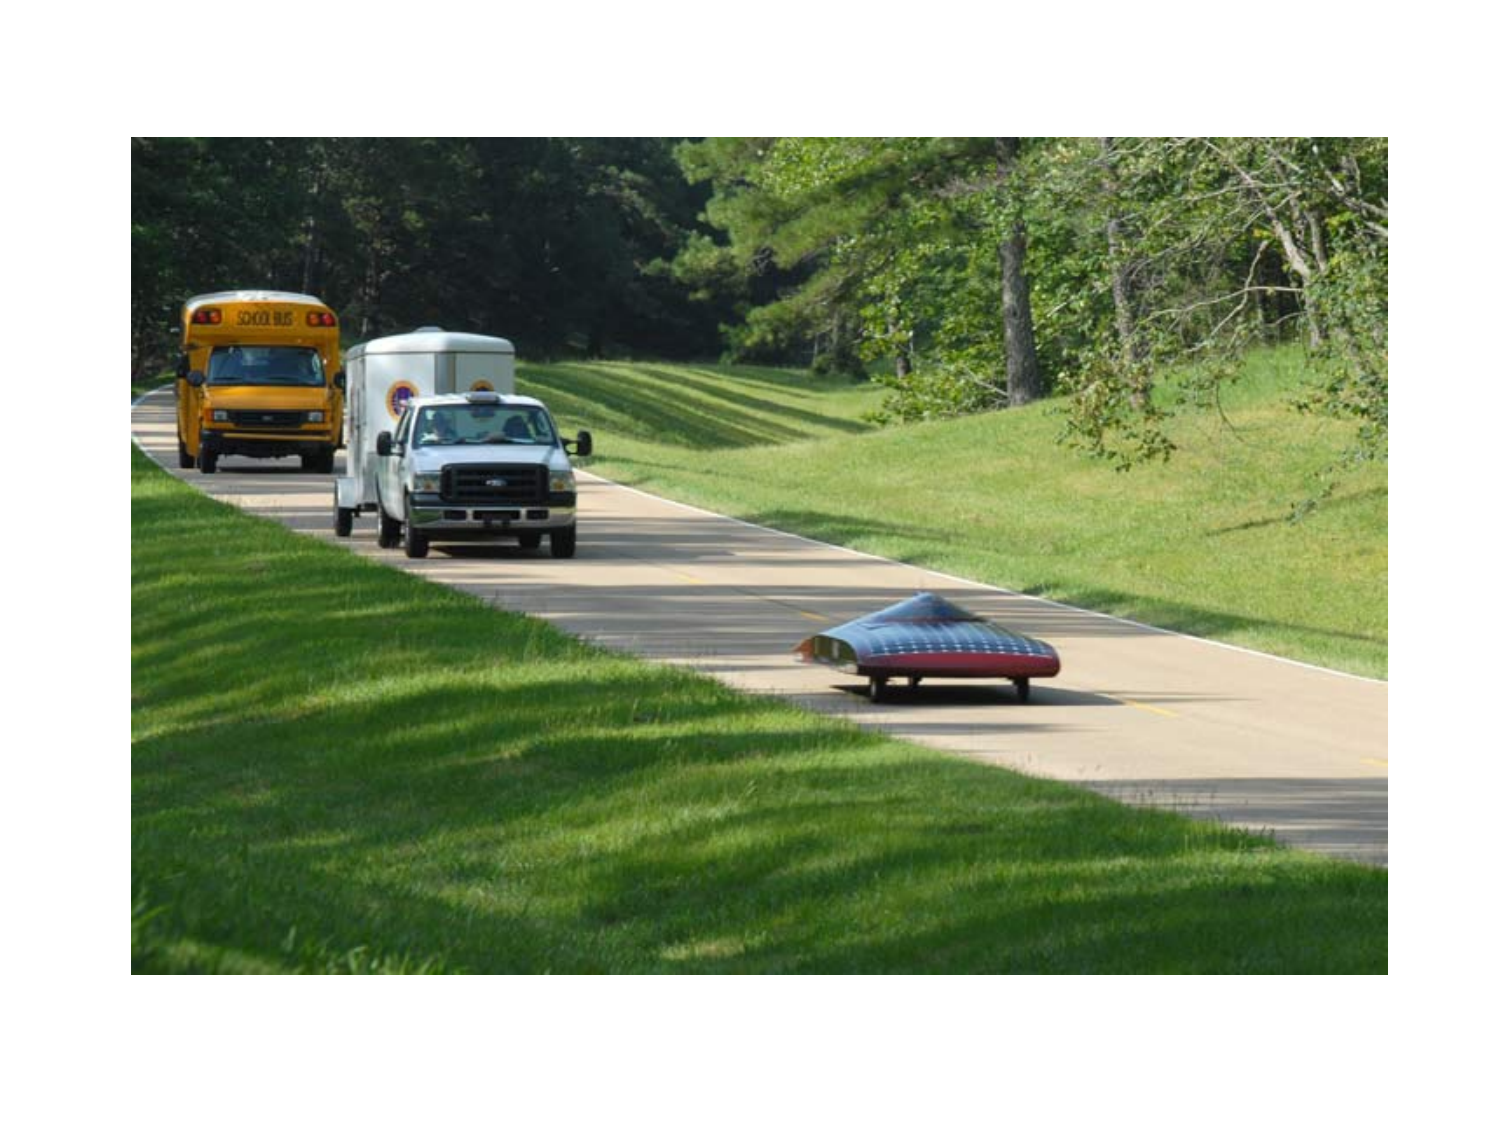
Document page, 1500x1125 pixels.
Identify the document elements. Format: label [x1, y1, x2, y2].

picture [131, 137, 1388, 976]
